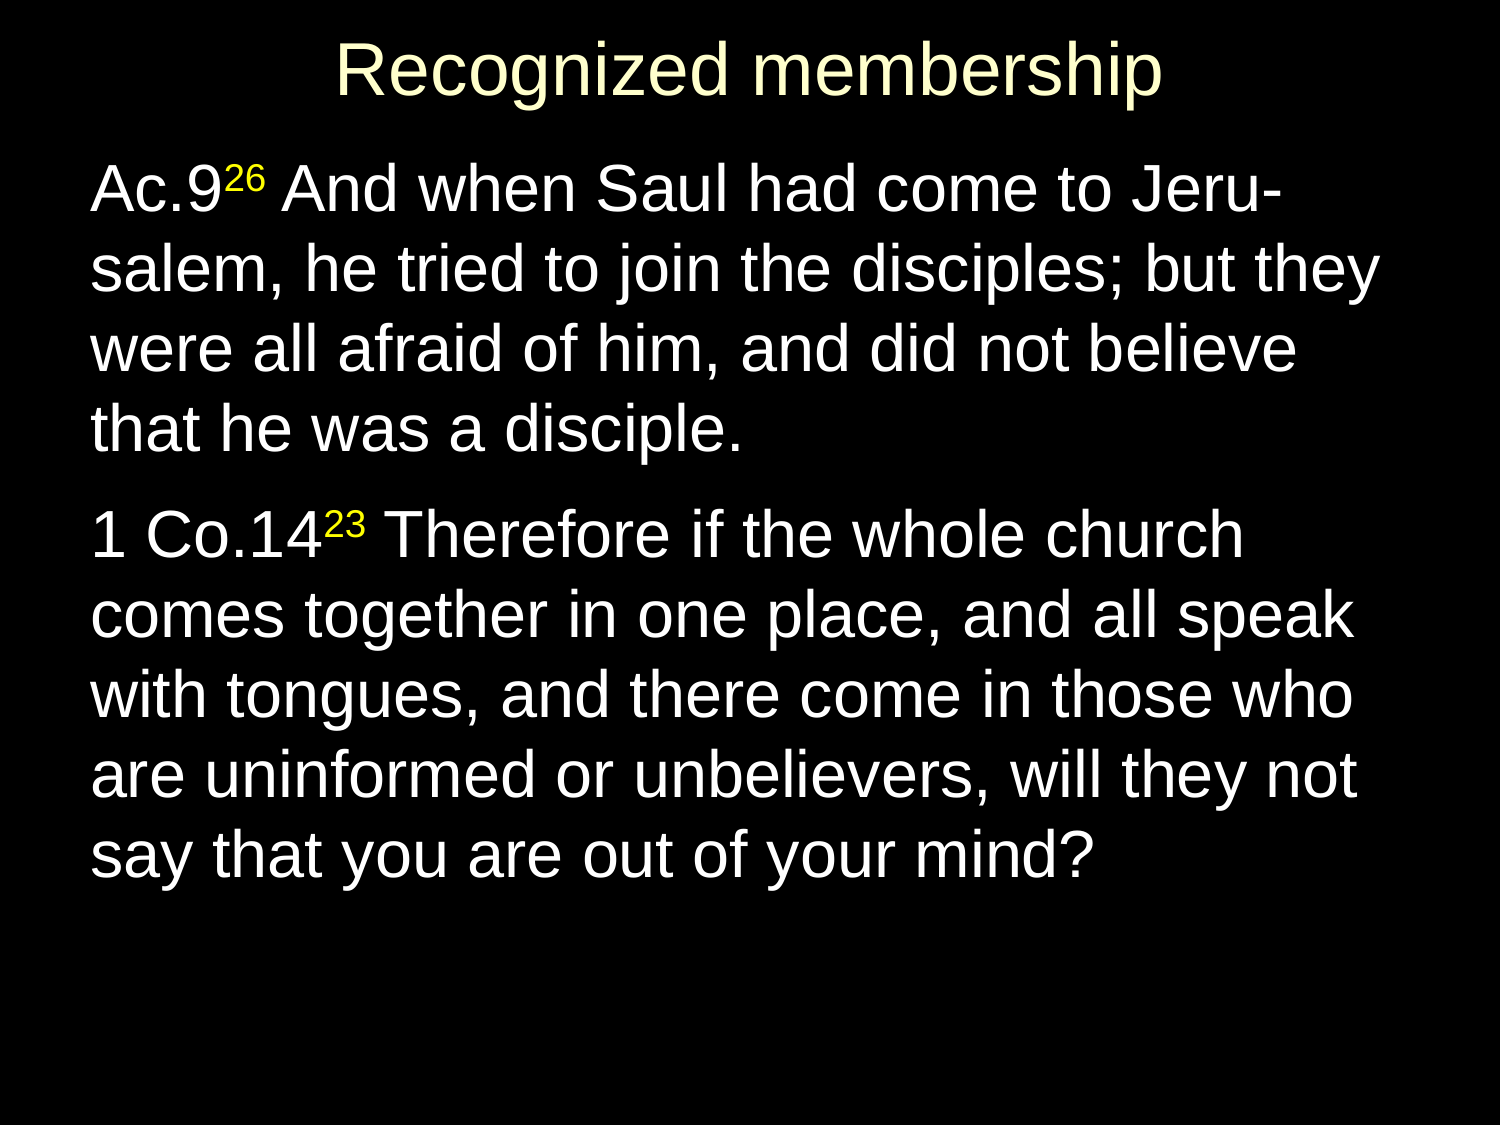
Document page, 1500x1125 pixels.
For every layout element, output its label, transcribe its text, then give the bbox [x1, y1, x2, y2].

list Ac.926 And when Saul had come to Jeru-salem, he tried to join the disciples; but they were all afraid of him, and did not believe that he was a disciple. 1 Co.1423 Therefore if the whole church comes together in one place, and all speak with tongues, and there come in those who are uninformed or unbelievers, will they not say that you are out of your mind? [75, 137, 1425, 1063]
title Recognized membership [75, 0, 1425, 130]
